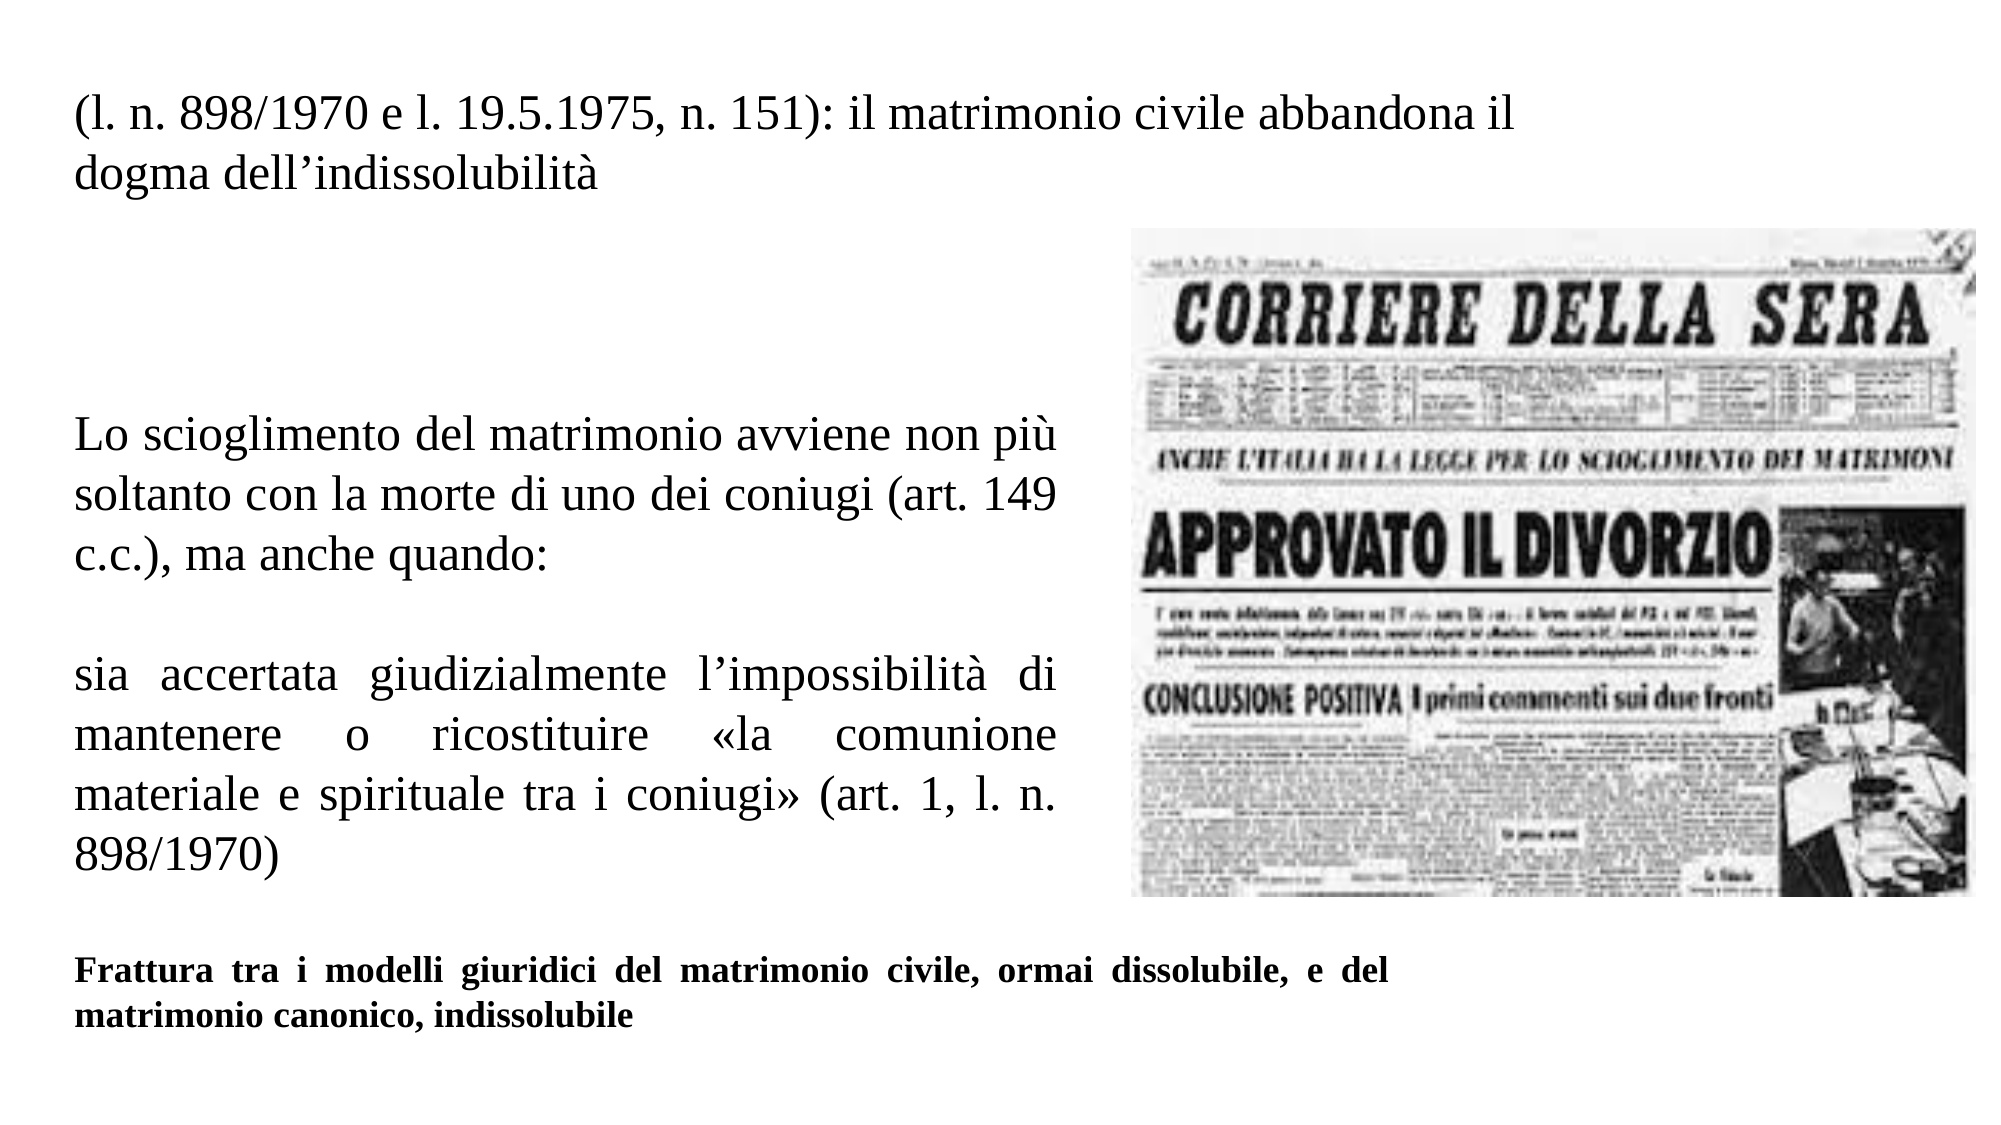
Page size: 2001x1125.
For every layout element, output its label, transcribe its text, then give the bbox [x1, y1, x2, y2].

text_box (l. n. 898/1970 e l. 19.5.1975, n. 151): il matrimonio civile abbandona il dogma dell’indissolubilità [59, 71, 1579, 207]
text_box Frattura tra i modelli giuridici del matrimonio civile, ormai dissolubile, e del matrimonio canonico, indissolubile [59, 937, 1406, 1042]
picture [1131, 228, 1976, 897]
text_box Lo scioglimento del matrimonio avviene non più soltanto con la morte di uno dei coniugi (art. 149 c.c.), ma anche quando: sia accertata giudizialmente l’impossibilità di mantenere o ricostituire «la comunione materiale e spirituale tra i coniugi» (art. 1, l. n. 898/1970) [59, 333, 1074, 888]
